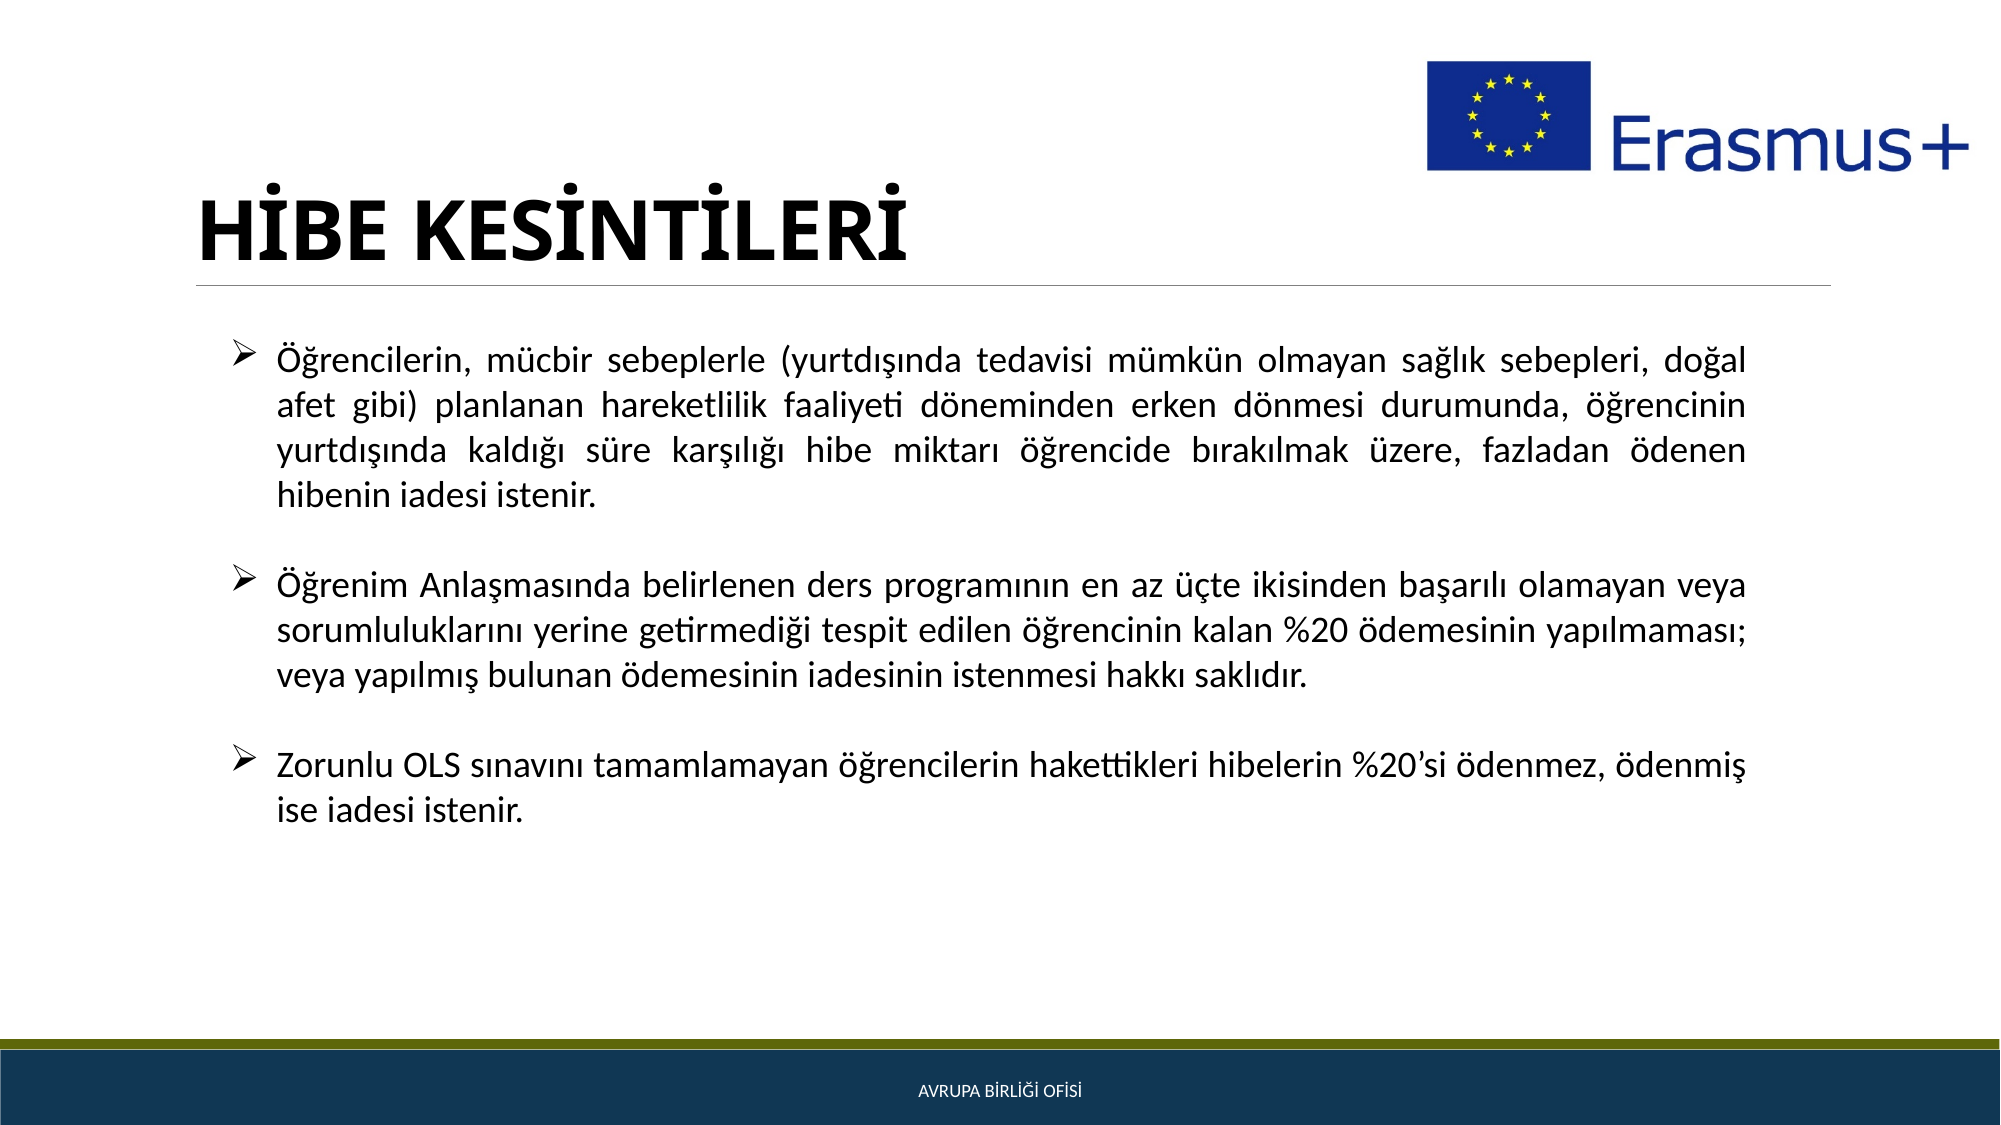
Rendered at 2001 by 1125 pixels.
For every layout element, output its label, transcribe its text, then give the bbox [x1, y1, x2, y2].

text_box Öğrencilerin, mücbir sebeplerle (yurtdışında tedavisi mümkün olmayan sağlık sebepleri, doğal afet gibi) planlanan hareketlilik faaliyeti döneminden erken dönmesi durumunda, öğrencinin yurtdışında kaldığı süre karşılığı hibe miktarı öğrencide bırakılmak üzere, fazladan ödenen hibenin iadesi istenir. Öğrenim Anlaşmasında belirlenen ders programının en az üçte ikisinden başarılı olamayan veya sorumluluklarını yerine getirmediği tespit edilen öğrencinin kalan %20 ödemesinin yapılmaması; veya yapılmış bulunan ödemesinin iadesinin istenmesi hakkı saklıdır. Zorunlu OLS sınavını tamamlamayan öğrencilerin hakettikleri hibelerin %20’si ödenmez, ödenmiş ise iadesi istenir. [215, 327, 1764, 838]
title HİBE KESİNTİLERİ [180, 47, 1830, 285]
picture [1395, 28, 2000, 203]
footer Avrupa Birliği Ofisi [604, 1059, 1396, 1120]
